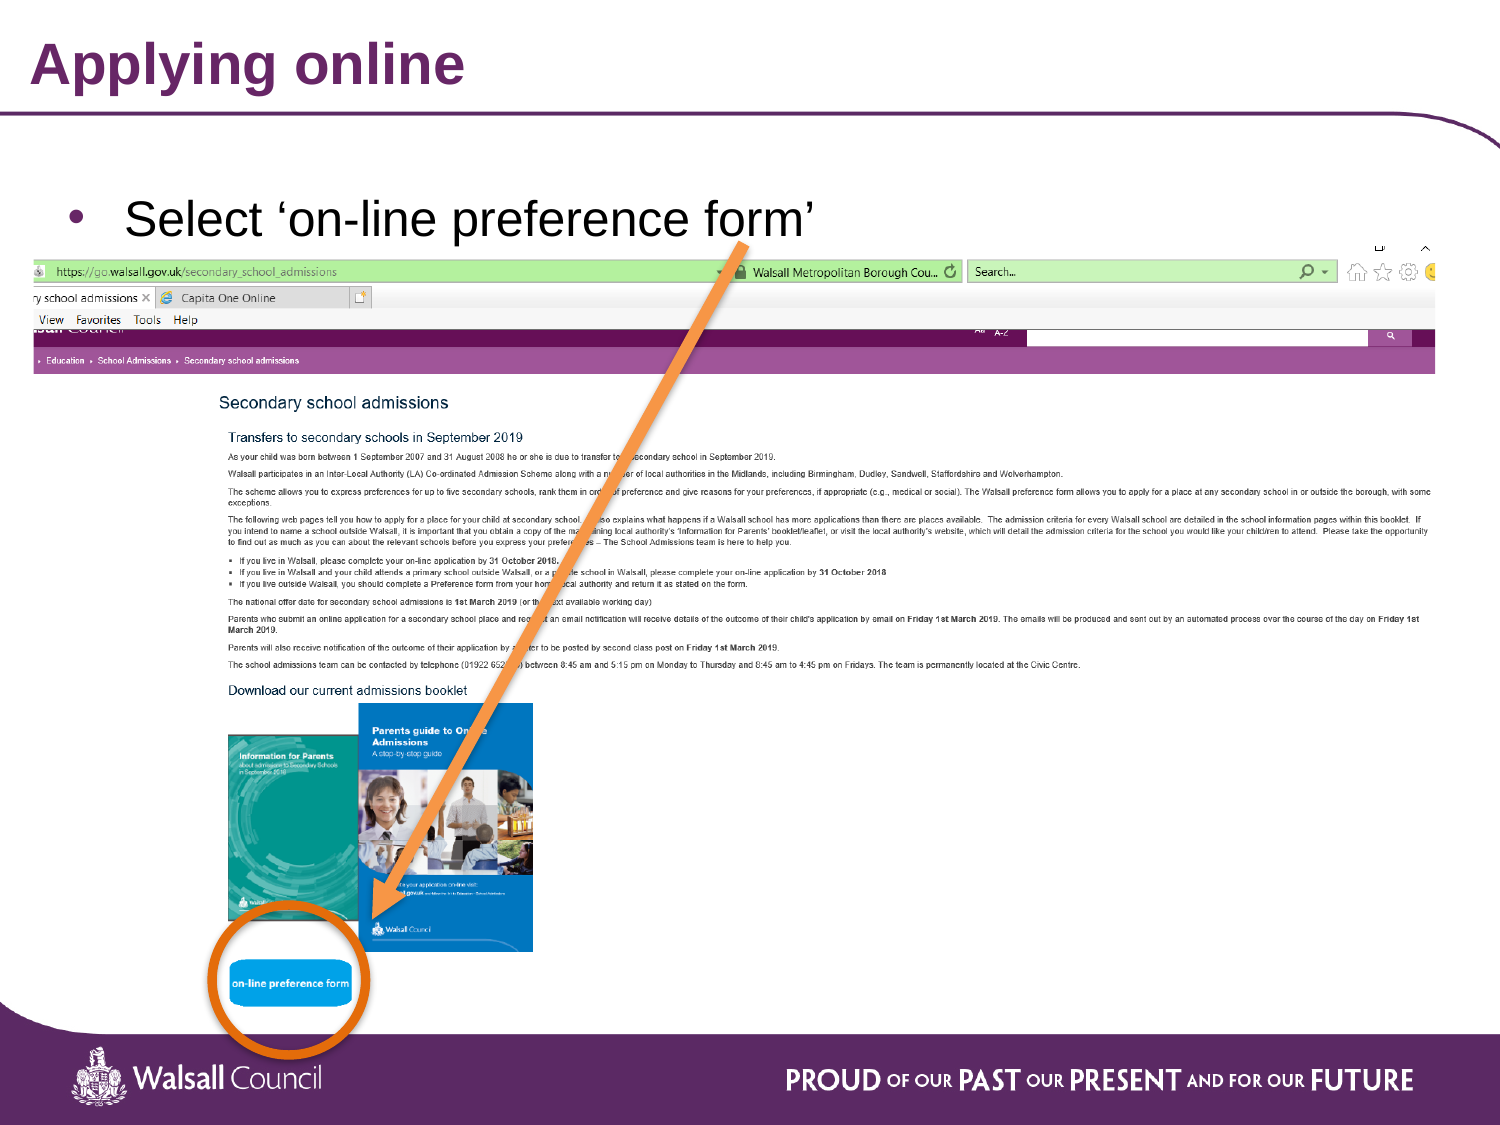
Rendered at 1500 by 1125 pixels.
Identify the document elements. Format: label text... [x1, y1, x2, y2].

text_box [223, 1020, 355, 1056]
text_box Select ‘on-line preference form’ [53, 148, 987, 244]
picture [0, 101, 1500, 161]
picture [0, 246, 1500, 1125]
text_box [371, 243, 745, 920]
text_box Applying online [29, 19, 1370, 109]
